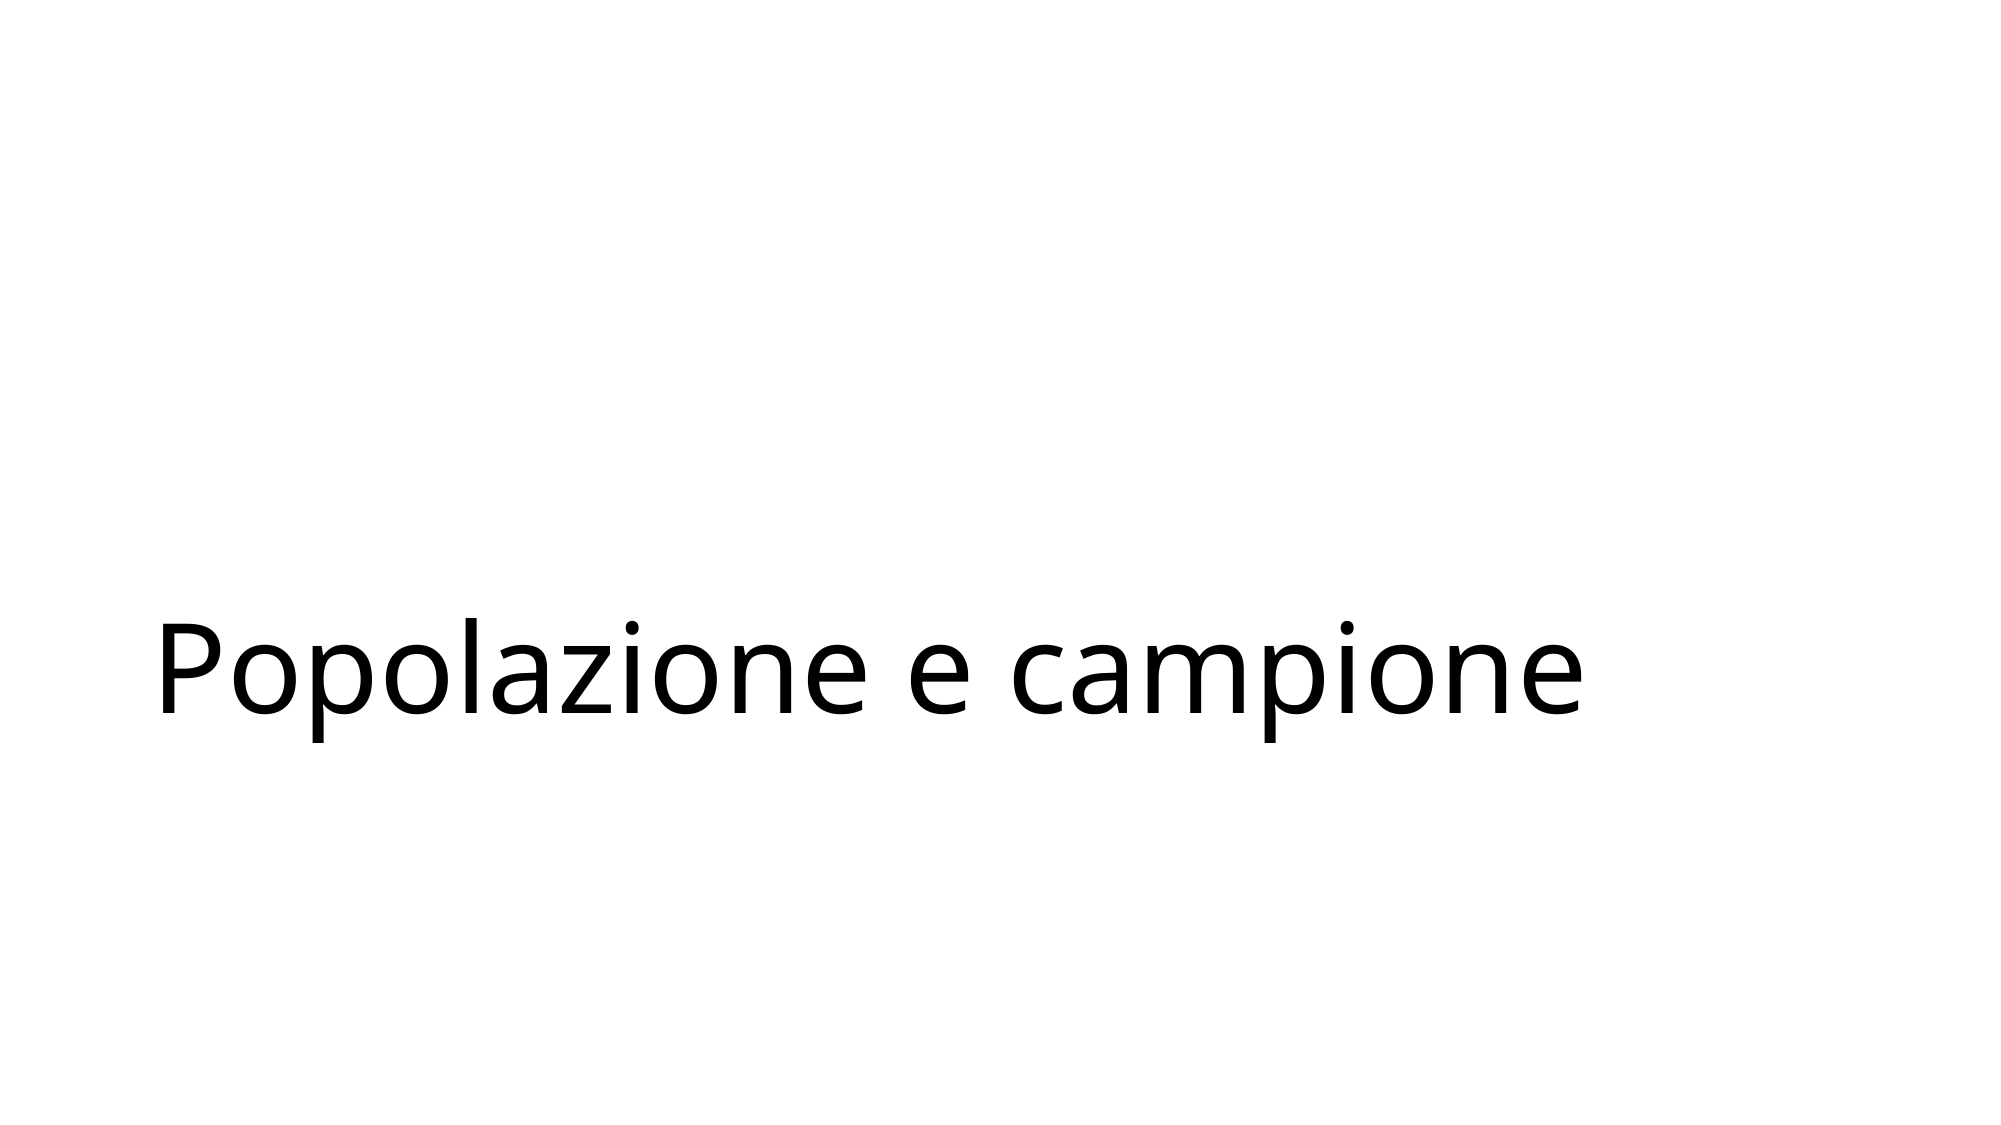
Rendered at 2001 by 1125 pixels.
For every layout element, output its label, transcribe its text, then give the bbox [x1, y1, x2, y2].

title Popolazione e campione [136, 280, 1862, 749]
